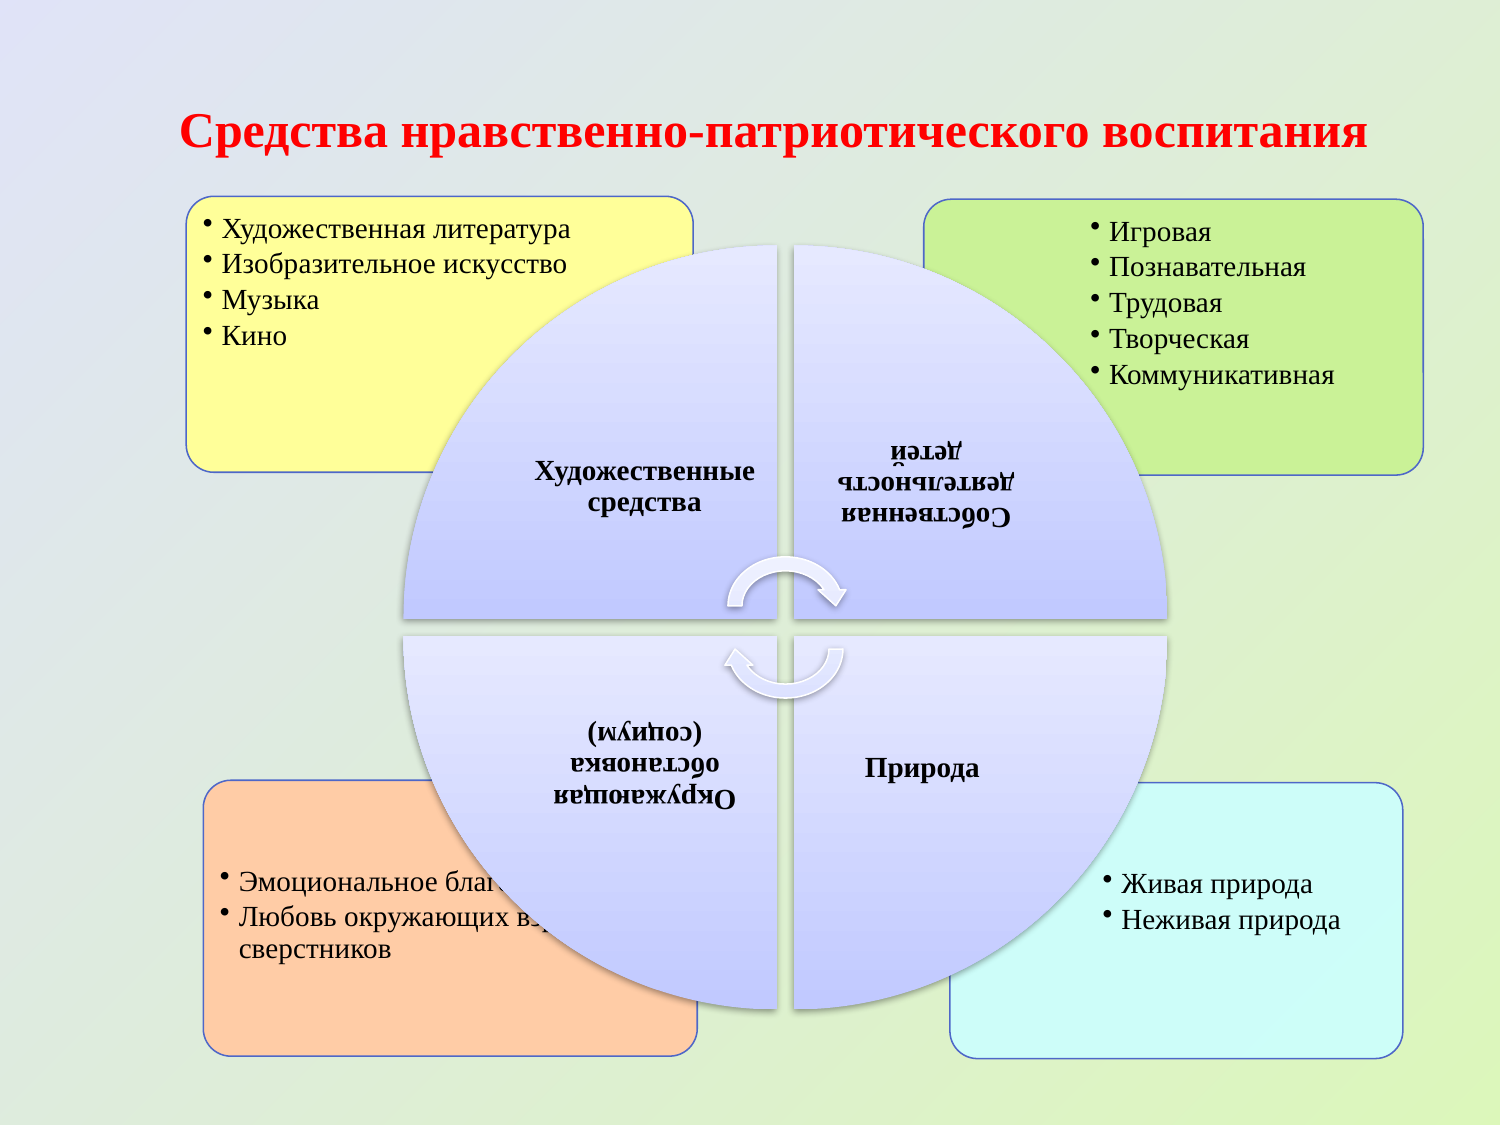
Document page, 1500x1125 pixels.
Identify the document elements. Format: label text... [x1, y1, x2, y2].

subtitle Средства нравственно-патриотического воспитания [147, 90, 1400, 195]
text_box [147, 195, 1424, 1059]
